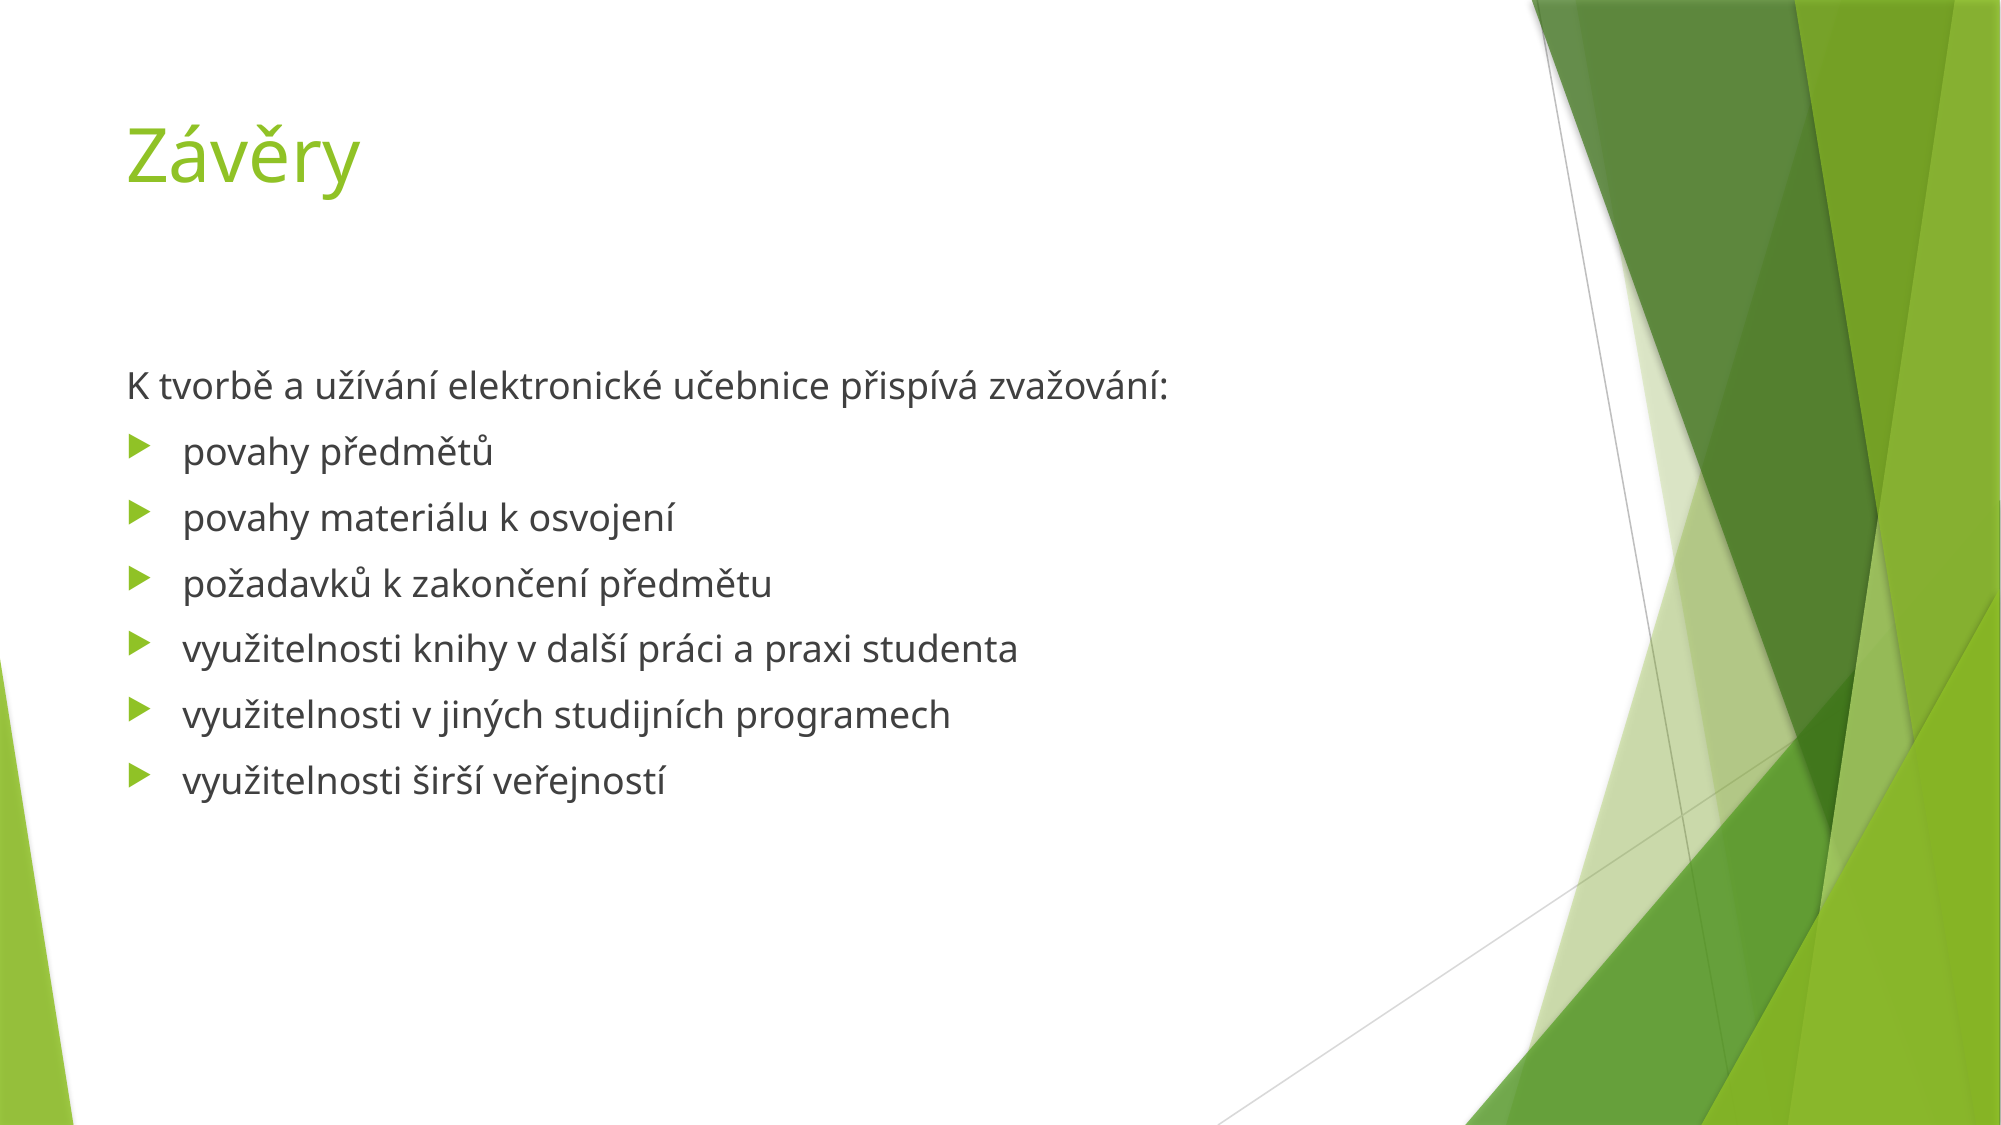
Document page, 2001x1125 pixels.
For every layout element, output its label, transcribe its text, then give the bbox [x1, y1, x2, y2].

list K tvorbě a užívání elektronické učebnice přispívá zvažování: povahy předmětů povahy materiálu k osvojení požadavků k zakončení předmětu využitelnosti knihy v další práci a praxi studenta využitelnosti v jiných studijních programech využitelnosti širší veřejností [111, 354, 1522, 992]
title Závěry [111, 99, 1522, 317]
